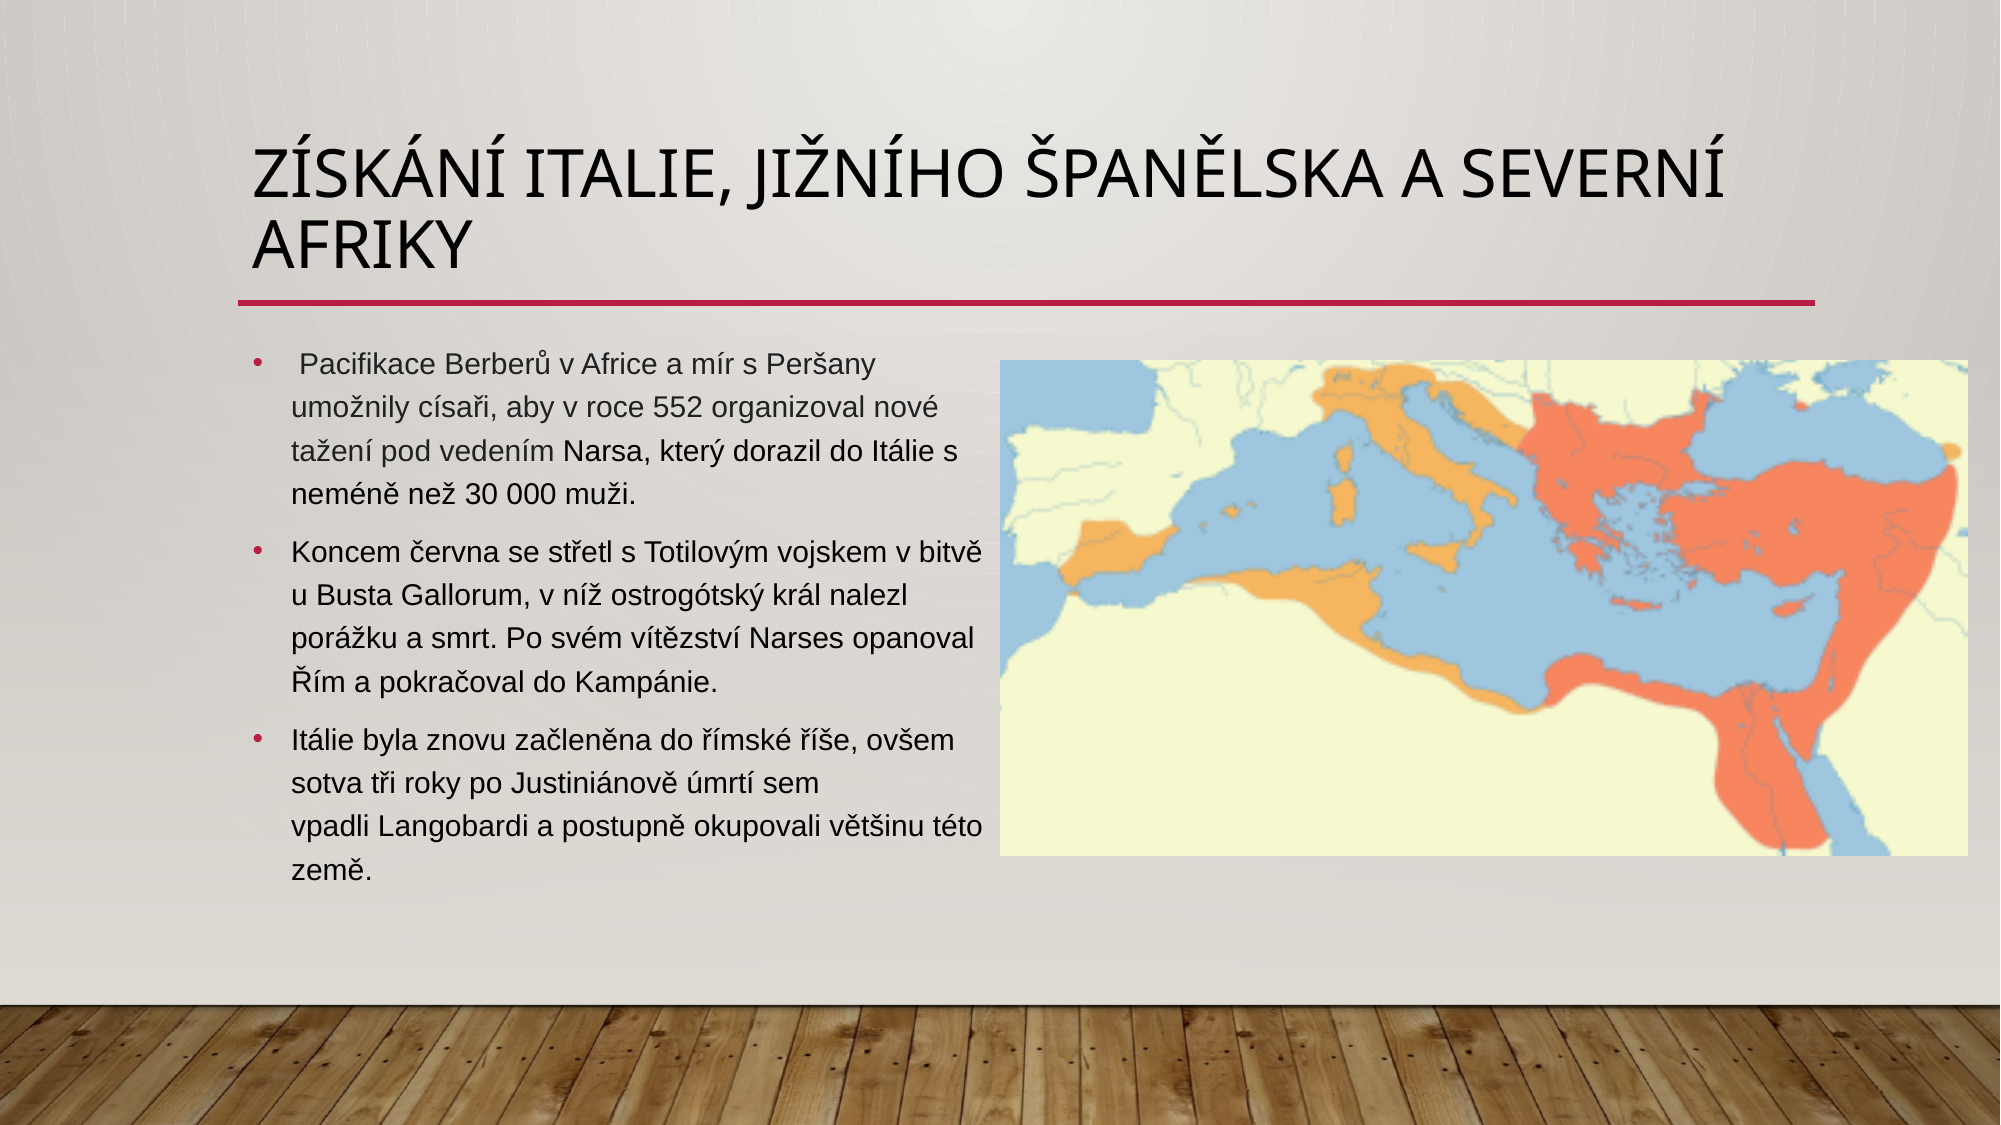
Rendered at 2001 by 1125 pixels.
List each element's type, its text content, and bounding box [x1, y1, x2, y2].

list Pacifikace Berberů v Africe a mír s Peršany umožnily císaři, aby v roce 552 organizoval nové tažení pod vedením Narsa, který dorazil do Itálie s neméně než 30 000 muži. Koncem června se střetl s Totilovým vojskem v bitvě u Busta Gallorum, v níž ostrogótský král nalezl porážku a smrt. Po svém vítězství Narses opanoval Řím a pokračoval do Kampánie. Itálie byla znovu začleněna do římské říše, ovšem sotva tři roky po Justiniánově úmrtí sem vpadli Langobardi a postupně okupovali většinu této země. [237, 329, 1000, 896]
picture [0, 1005, 2000, 1125]
title Získání Italie, jižního Španělska a severní Afriky [237, 132, 1814, 306]
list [1000, 360, 1969, 857]
